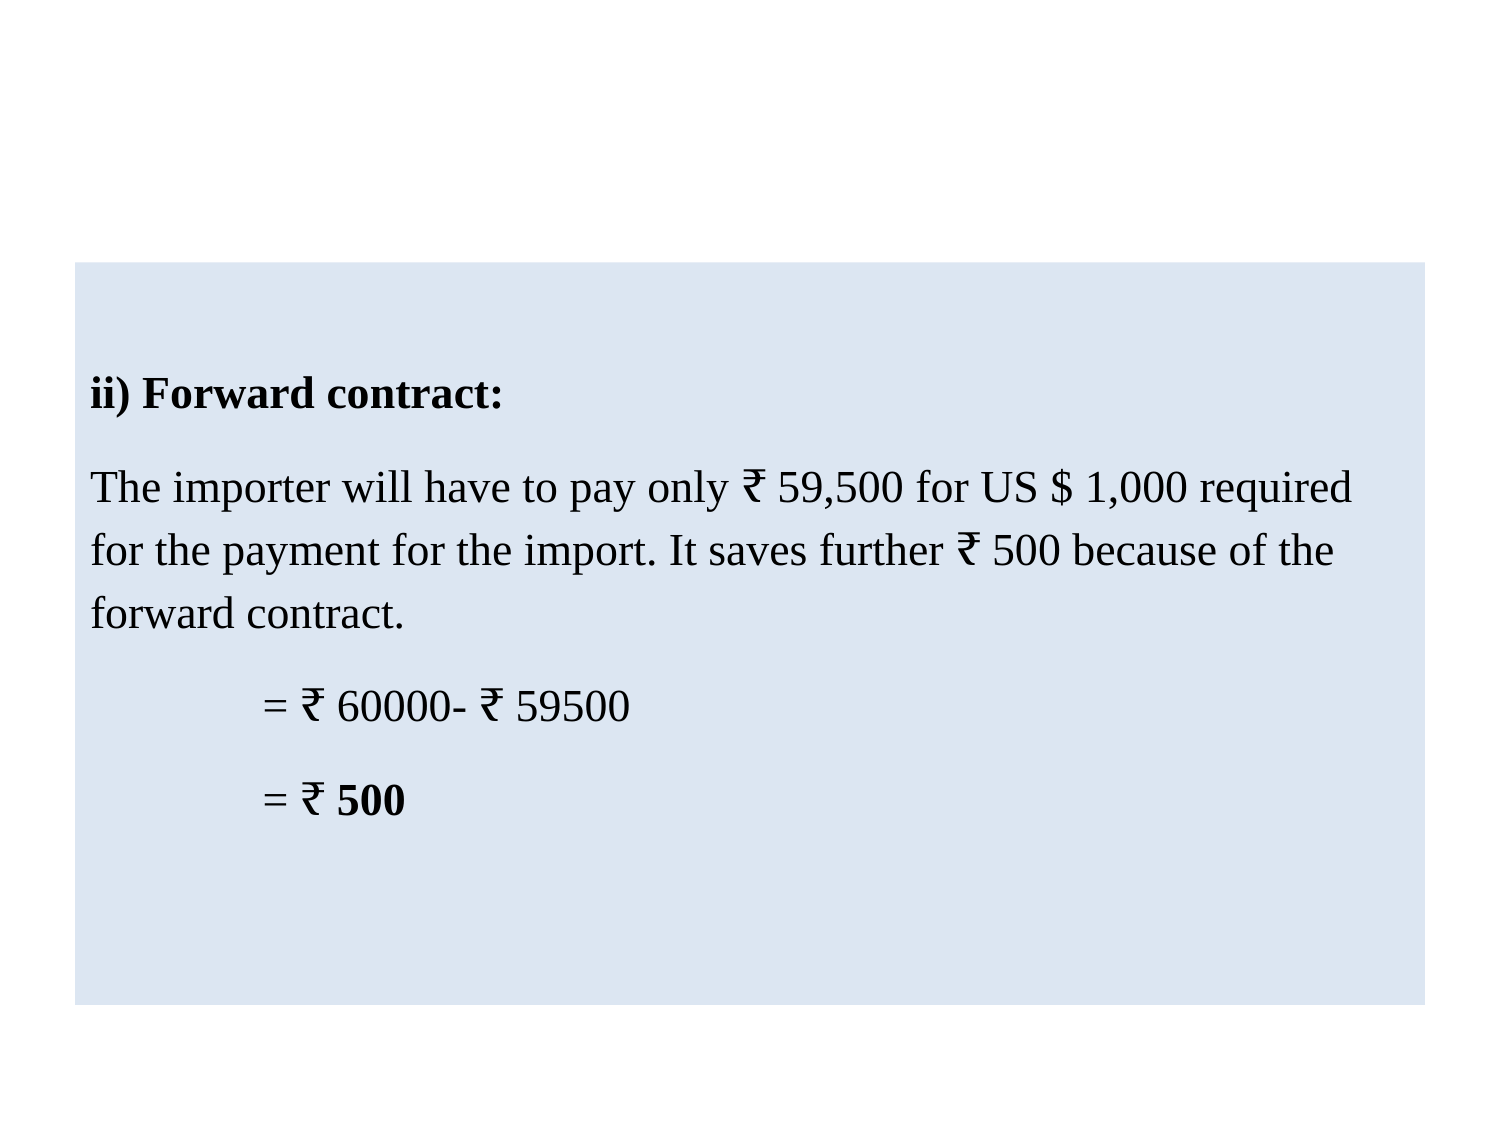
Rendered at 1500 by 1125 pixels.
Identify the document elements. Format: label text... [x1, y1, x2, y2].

list ii) Forward contract: The importer will have to pay only ₹ 59,500 for US $ 1,000 required for the payment for the import. It saves further ₹ 500 because of the forward contract. = ₹ 60000- ₹ 59500 = ₹ 500 [75, 262, 1425, 1005]
